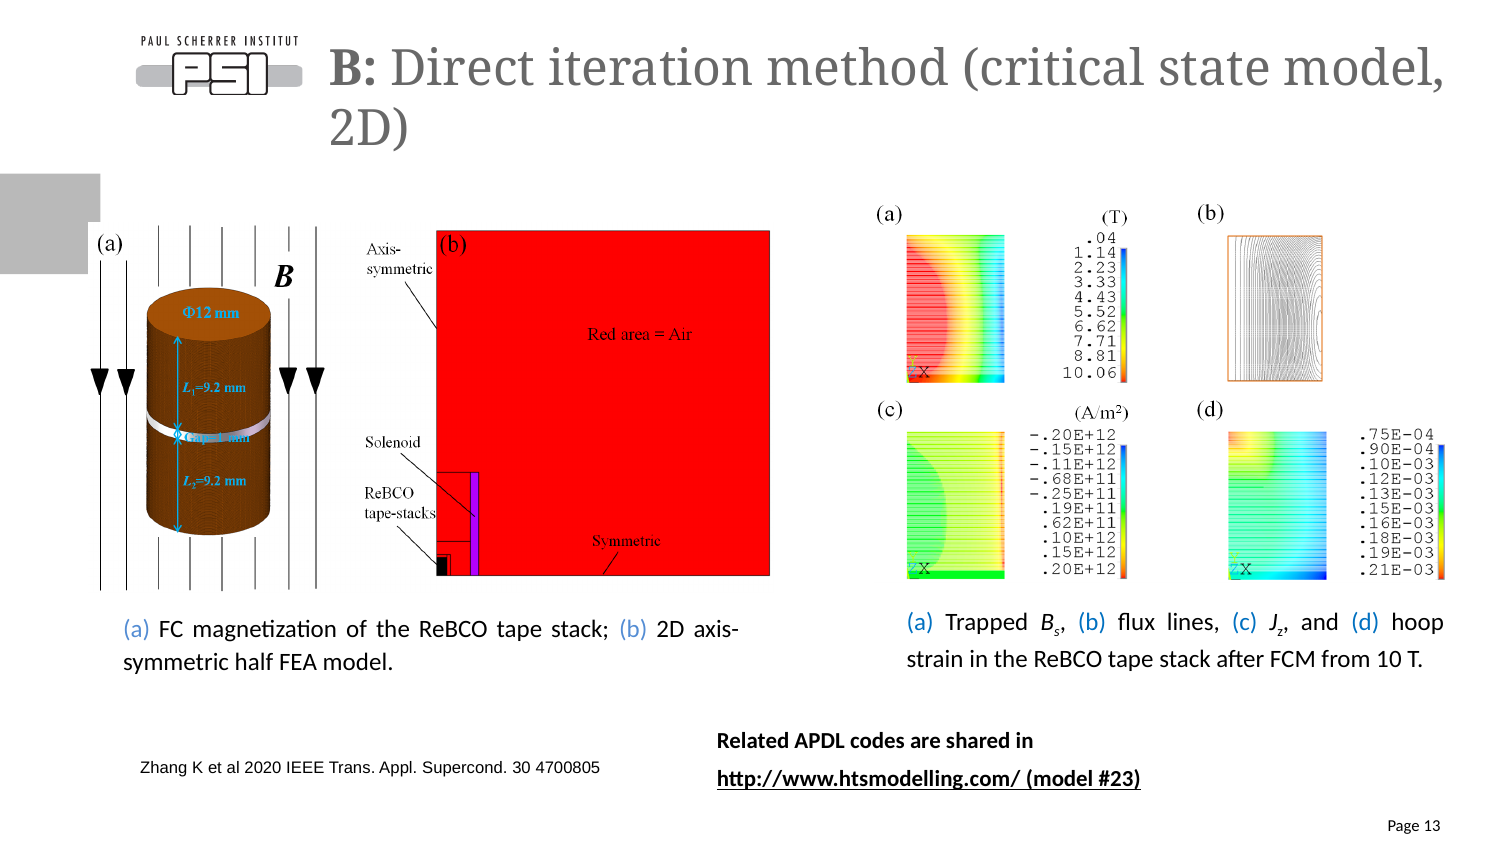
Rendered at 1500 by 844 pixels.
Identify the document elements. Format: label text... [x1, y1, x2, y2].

picture [87, 221, 775, 594]
slide_number Page 13 [1346, 814, 1441, 840]
title B: Direct iteration method (critical state model, 2D) [328, 35, 1495, 98]
text_box Zhang K et al 2020 IEEE Trans. Appl. Supercond. 30 4700805 [125, 749, 632, 784]
text_box (a) Trapped Bs, (b) flux lines, (c) Jz, and (d) hoop strain in the ReBCO tape stack after FCM from 10 T. [891, 594, 1459, 680]
text_box Related APDL codes are shared in http://www.htsmodelling.com/ (model #23) [702, 717, 1258, 799]
picture [873, 202, 1449, 584]
text_box (a) FC magnetization of the ReBCO tape stack; (b) 2D axis-symmetric half FEA model. [108, 602, 755, 683]
